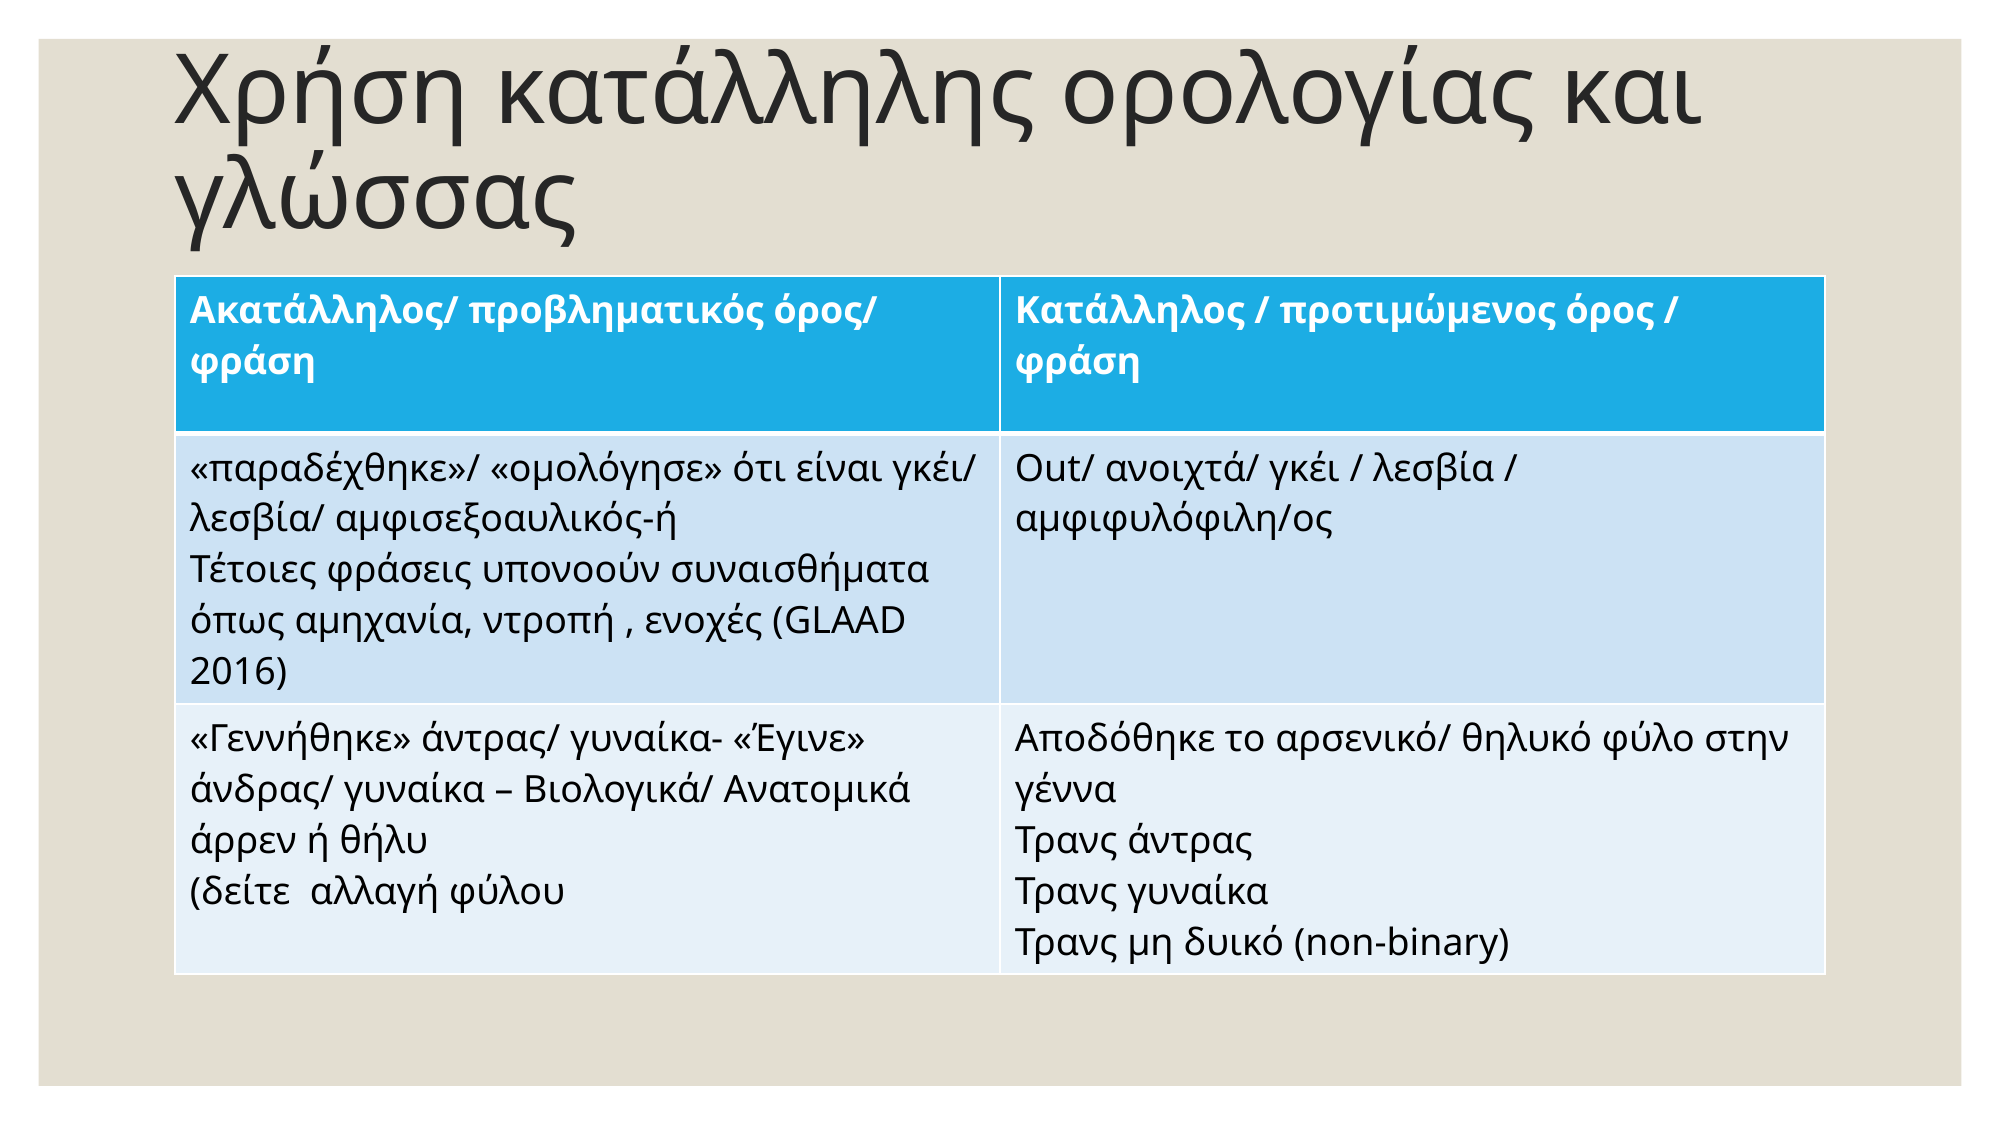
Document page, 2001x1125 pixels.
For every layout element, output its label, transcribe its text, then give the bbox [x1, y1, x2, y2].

table_cell Out/ ανοιχτά/ γκέι / λεσβία / αμφιφυλόφιλη/ος [1001, 436, 1824, 703]
table_cell Αποδόθηκε το αρσενικό/ θηλυκό φύλο στην γέννα Τρανς άντρας Τρανς γυναίκα Τρανς μη δυικό (non-binary) [1001, 705, 1824, 973]
table_cell «παραδέχθηκε»/ «ομολόγησε» ότι είναι γκέι/ λεσβία/ αμφισεξοαυλικός-ή Τέτοιες φράσεις υπονοούν συναισθήματα όπως αμηχανία, ντροπή , ενοχές (GLAAD 2016) [176, 436, 999, 703]
title Χρήση κατάλληλης ορολογίας και γλώσσας [159, 31, 1797, 257]
table_cell «Γεννήθηκε» άντρας/ γυναίκα- «Έγινε» άνδρας/ γυναίκα – Βιολογικά/ Ανατομικά άρρεν ή θήλυ (δείτε αλλαγή φύλου [176, 705, 999, 973]
table_header Κατάλληλος / προτιμώμενος όρος / φράση [1001, 277, 1824, 431]
table_header Ακατάλληλος/ προβληματικός όρος/ φράση [176, 277, 999, 431]
